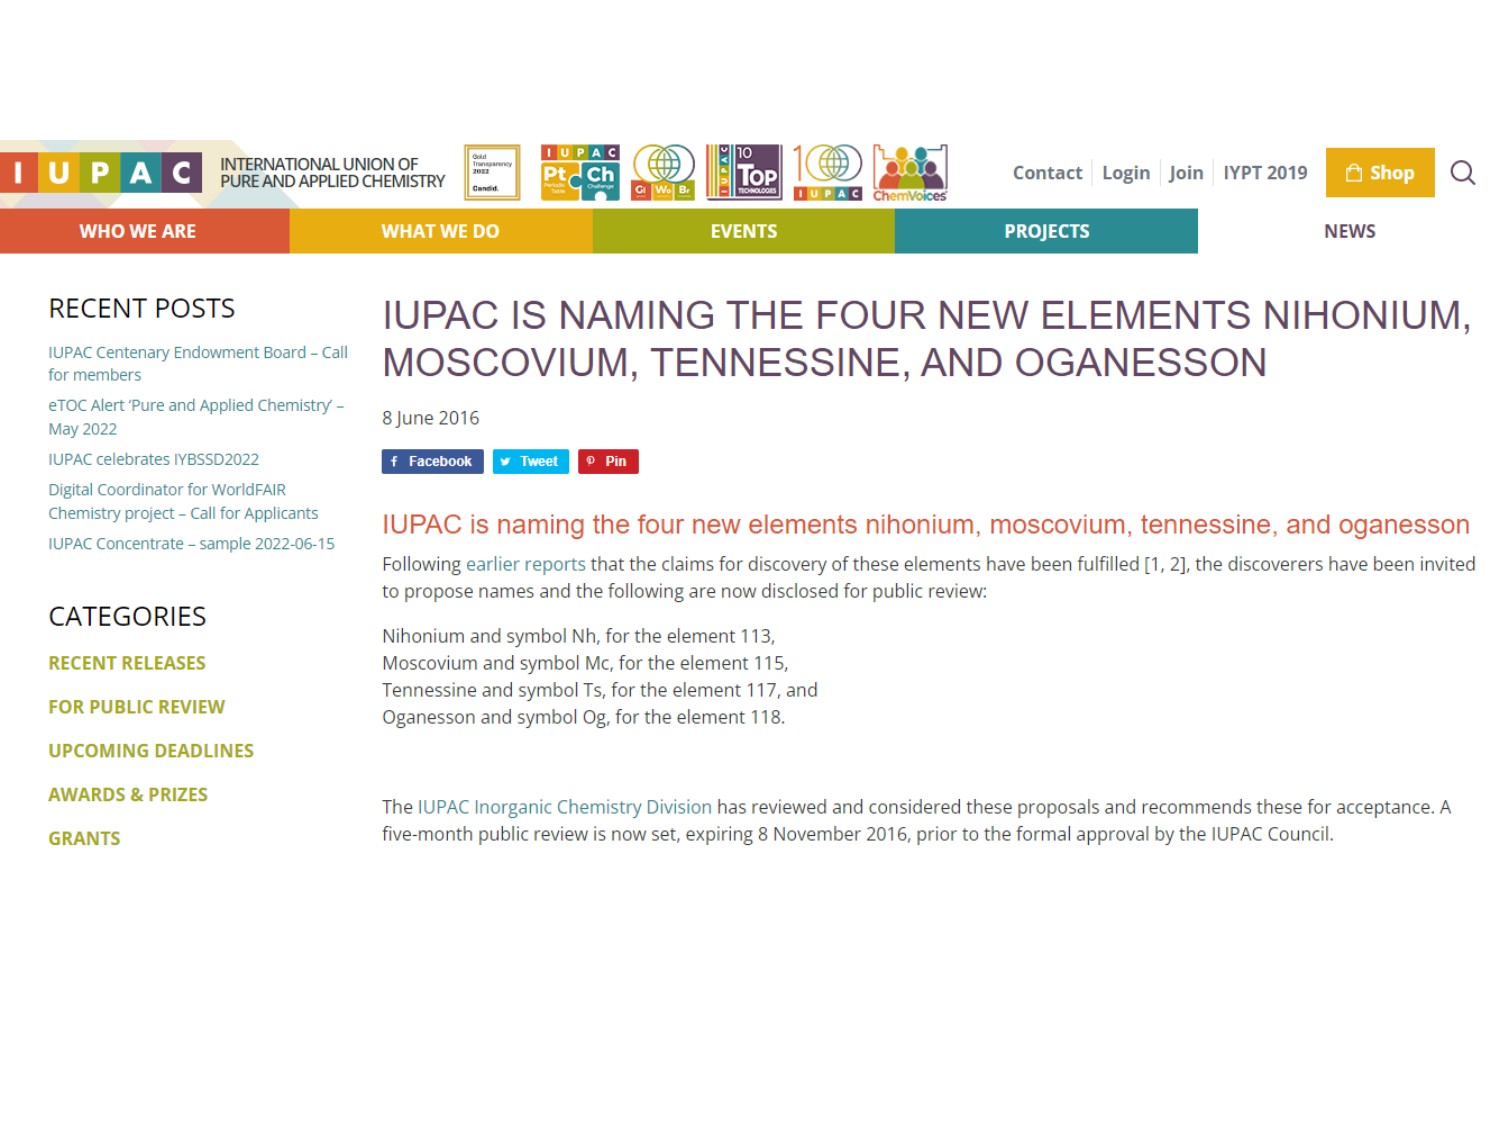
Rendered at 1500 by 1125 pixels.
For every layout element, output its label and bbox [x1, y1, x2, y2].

picture [0, 140, 1500, 862]
